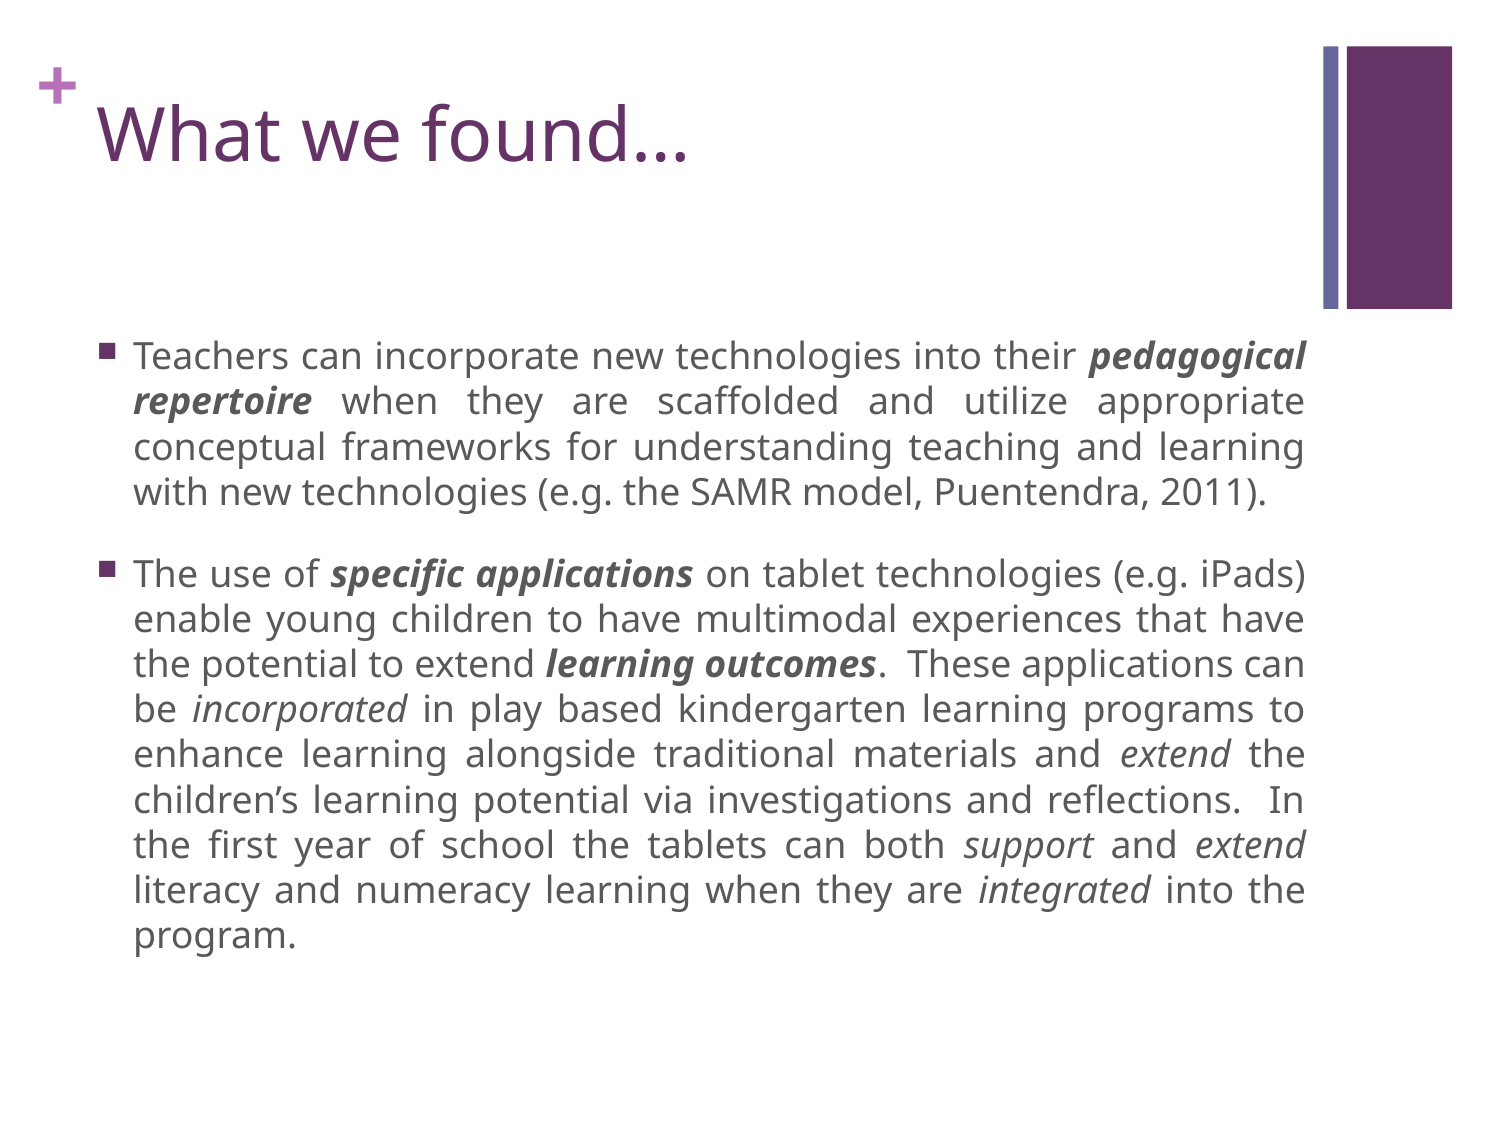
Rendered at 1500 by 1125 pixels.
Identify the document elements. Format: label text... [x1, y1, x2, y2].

title What we found… [81, 79, 1322, 263]
list Teachers can incorporate new technologies into their pedagogical repertoire when they are scaffolded and utilize appropriate conceptual frameworks for understanding teaching and learning with new technologies (e.g. the SAMR model, Puentendra, 2011). The use of specific applications on tablet technologies (e.g. iPads) enable young children to have multimodal experiences that have the potential to extend learning outcomes. These applications can be incorporated in play based kindergarten learning programs to enhance learning alongside traditional materials and extend the children’s learning potential via investigations and reflections. In the first year of school the tablets can both support and extend literacy and numeracy learning when they are integrated into the program. [81, 324, 1322, 1005]
